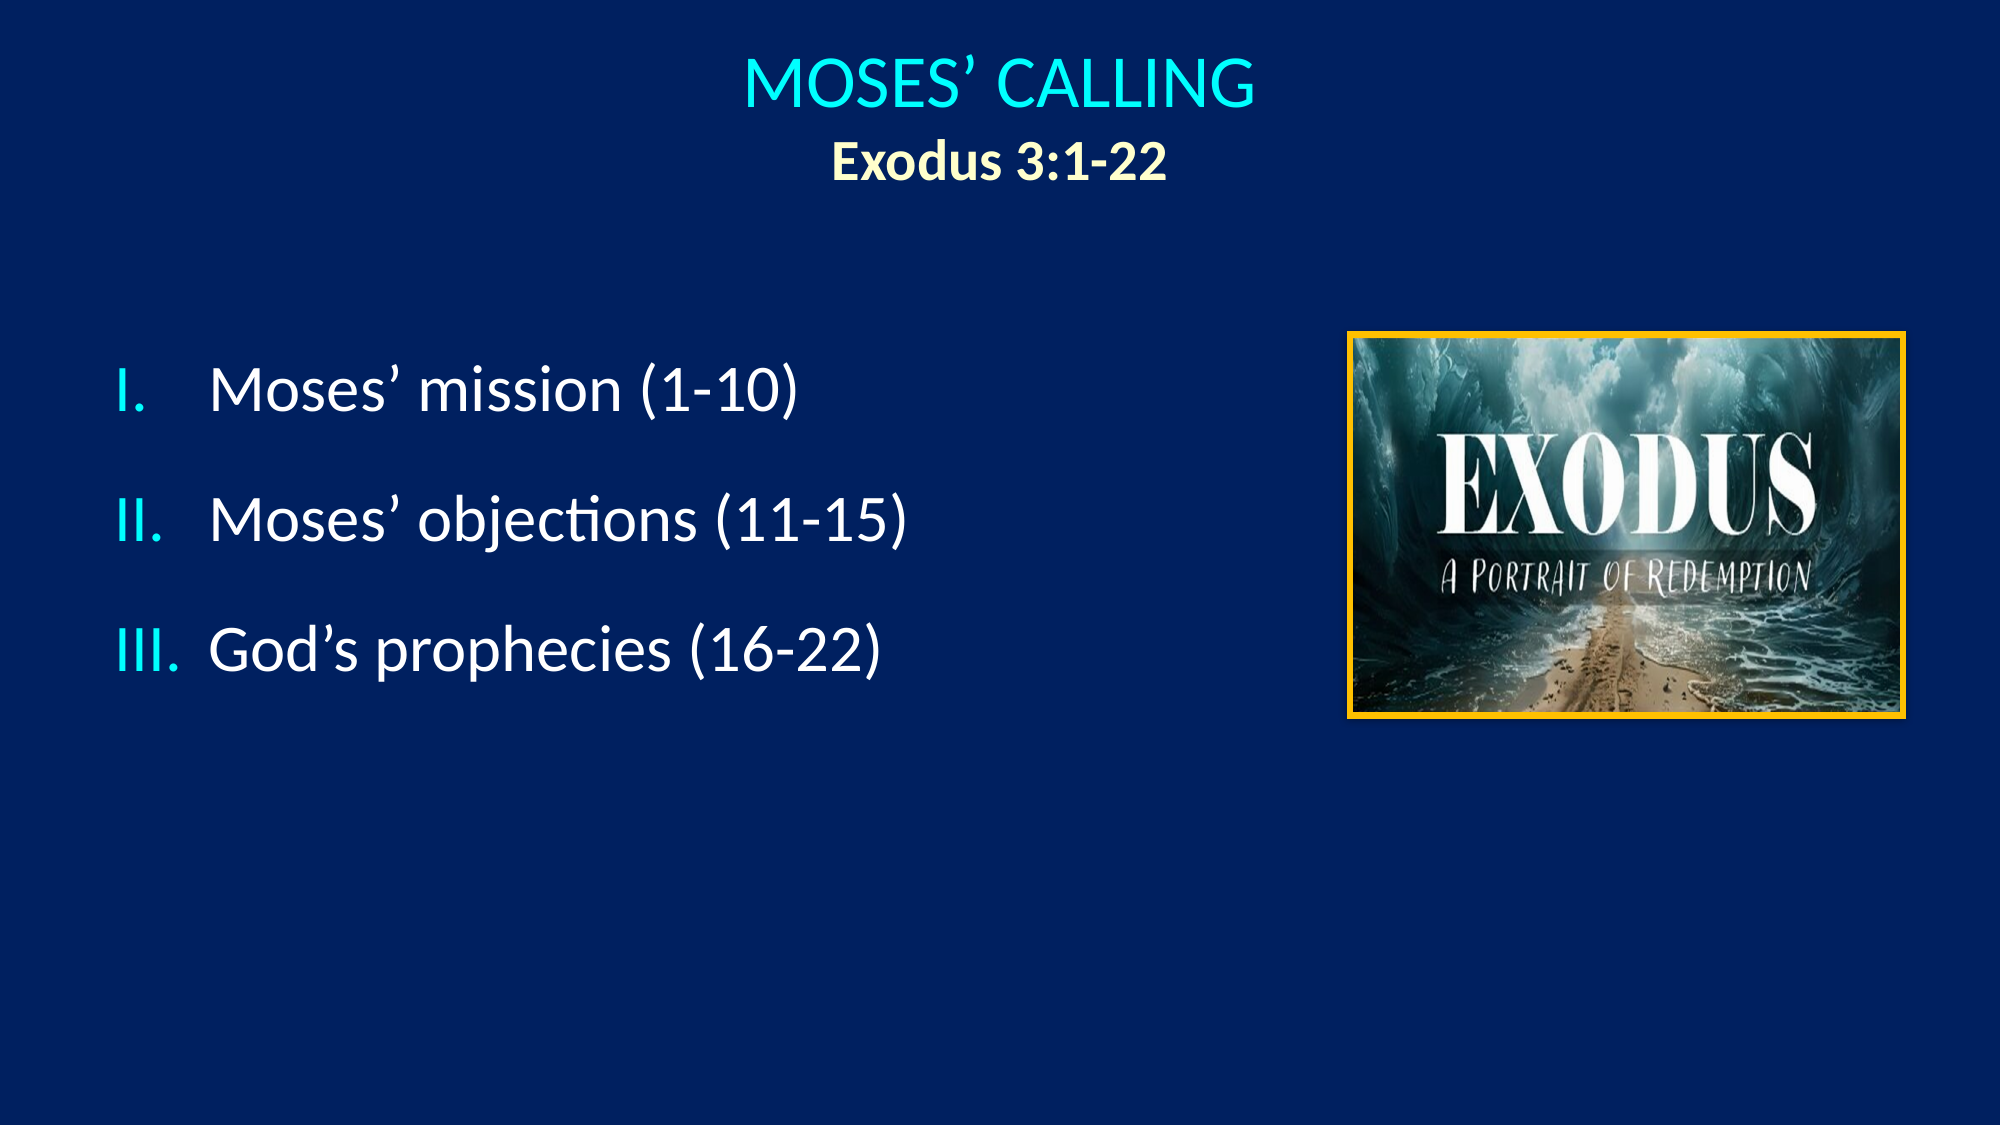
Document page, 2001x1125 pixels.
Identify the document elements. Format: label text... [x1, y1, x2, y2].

picture [1352, 337, 1901, 713]
list Moses’ mission (1-10) Moses’ objections (11-15) God’s prophecies (16-22) [99, 337, 1288, 844]
title MOSES’ CALLING Exodus 3:1-22 [99, 37, 1901, 188]
